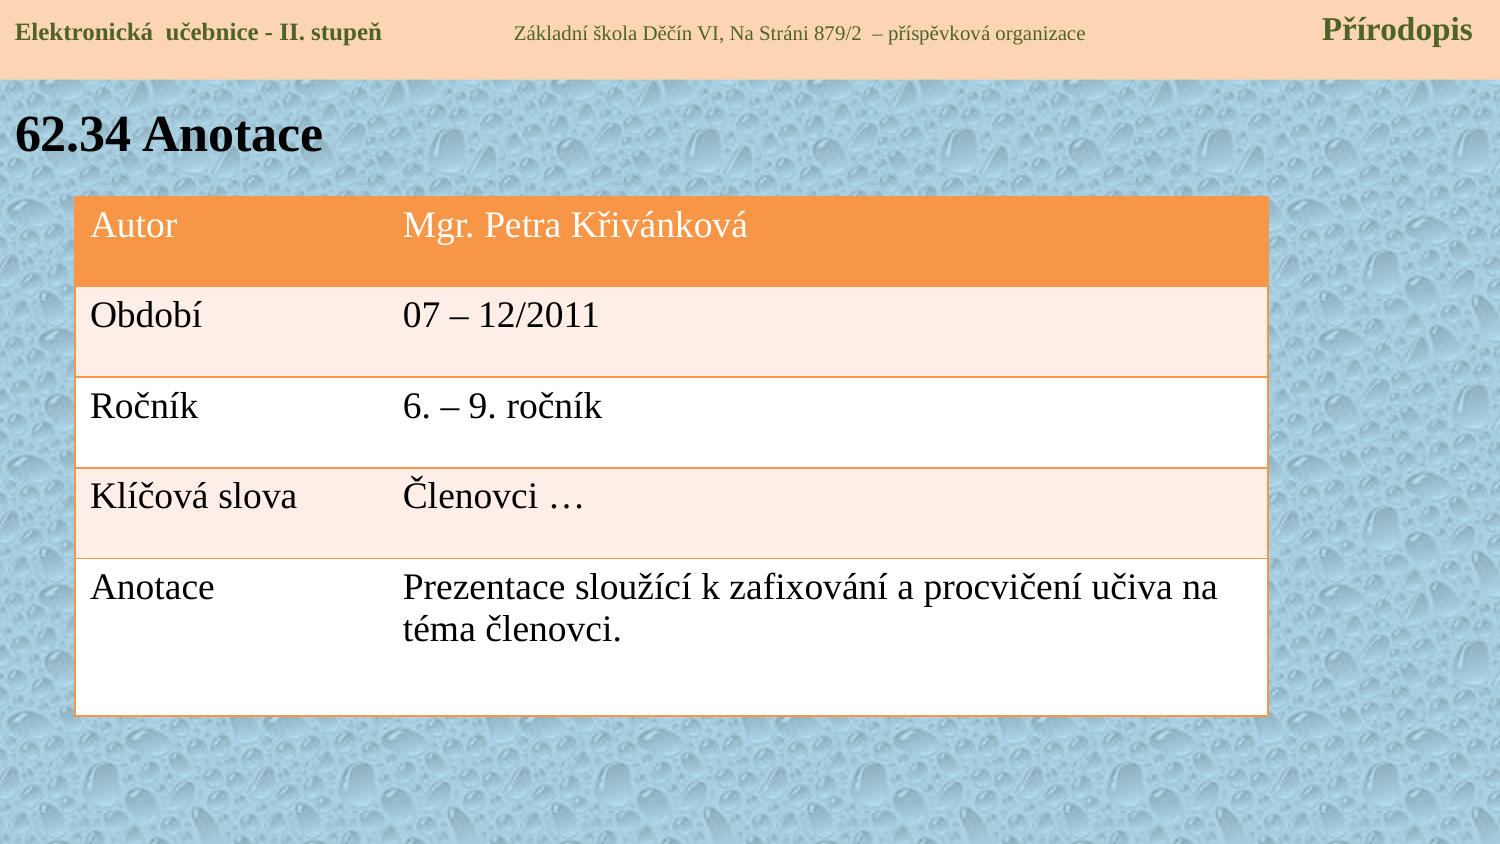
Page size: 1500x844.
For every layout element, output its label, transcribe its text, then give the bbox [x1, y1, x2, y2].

table_header Autor [76, 198, 388, 285]
table_cell 6. – 9. ročník [388, 378, 1267, 467]
table_header Mgr. Petra Křivánková [388, 198, 1267, 285]
text_box Elektronická učebnice - II. stupeň Základní škola Děčín VI, Na Stráni 879/2 – příspěvková organizace Přírodopis [0, 0, 1500, 80]
table_cell Anotace [76, 559, 388, 715]
table_cell Období [76, 287, 388, 376]
text_box 62.34 Anotace [0, 81, 674, 180]
table_cell Členovci … [388, 469, 1267, 558]
table_cell Klíčová slova [76, 469, 388, 558]
table_cell Ročník [76, 378, 388, 467]
table_cell 07 – 12/2011 [388, 287, 1267, 376]
table_cell Prezentace sloužící k zafixování a procvičení učiva na téma členovci. [388, 559, 1267, 715]
